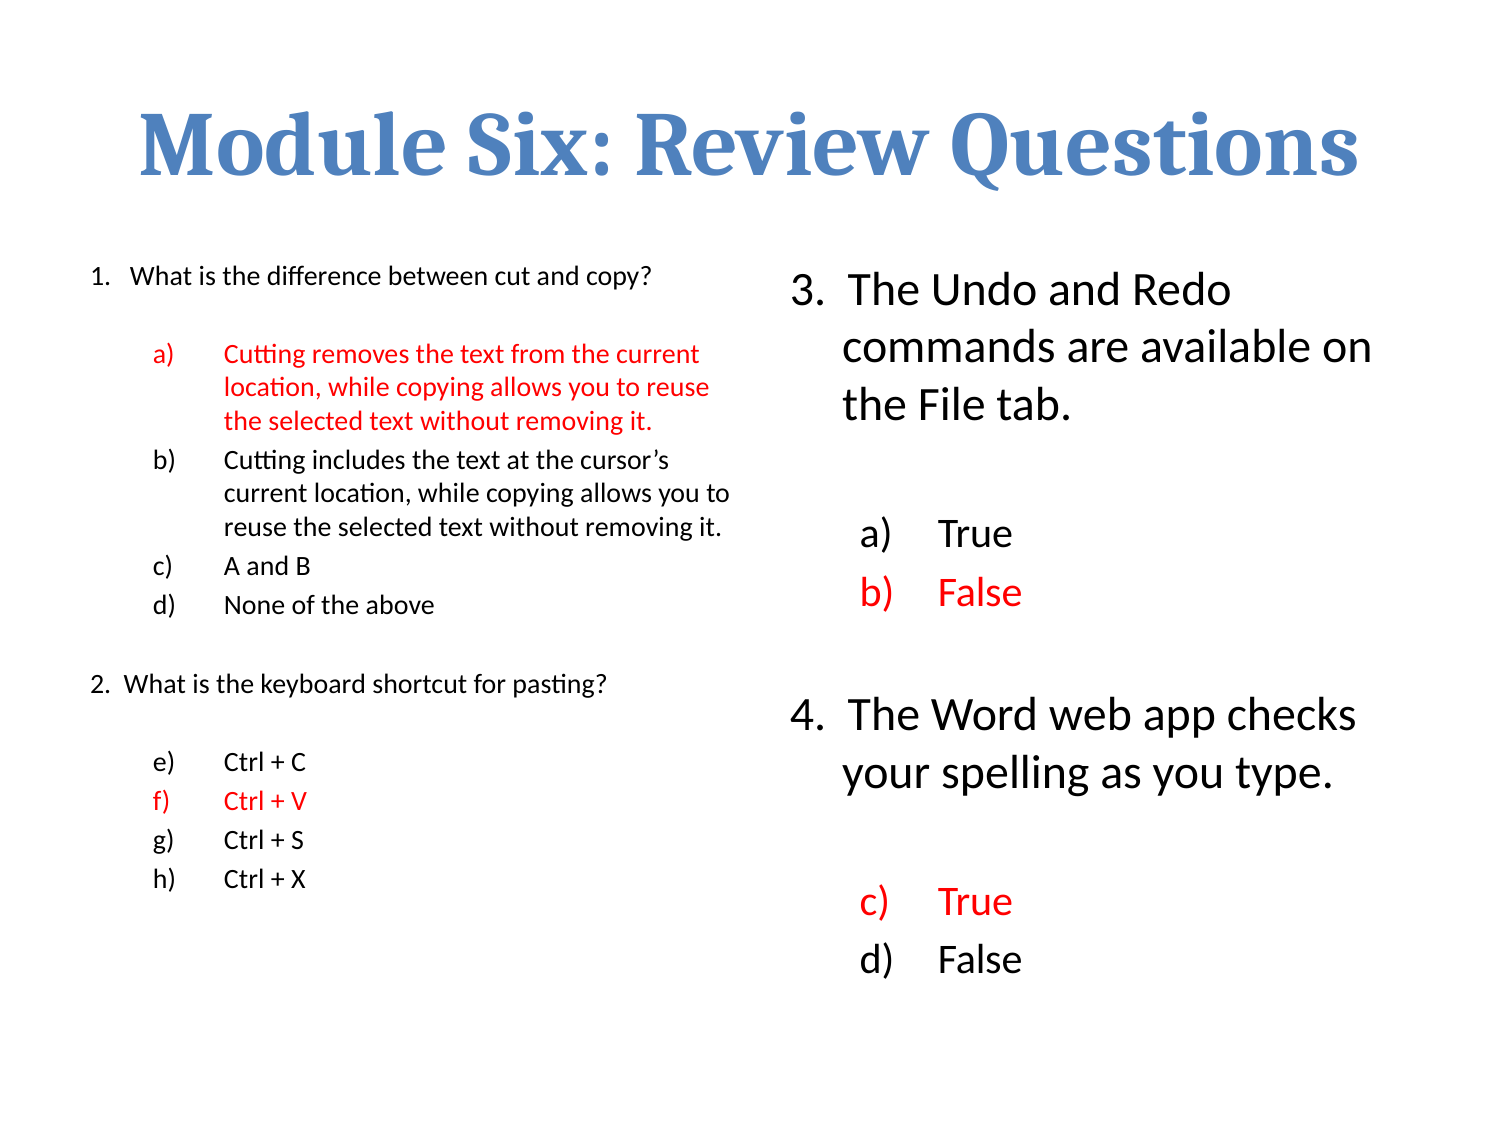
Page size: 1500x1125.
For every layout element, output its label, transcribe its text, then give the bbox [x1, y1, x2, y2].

list 1. What is the difference between cut and copy? Cutting removes the text from the current location, while copying allows you to reuse the selected text without removing it. Cutting includes the text at the cursor’s current location, while copying allows you to reuse the selected text without removing it. A and B None of the above 2. What is the keyboard shortcut for pasting? Ctrl + C Ctrl + V Ctrl + S Ctrl + X [75, 249, 750, 993]
text_box 3. The Undo and Redo commands are available on the File tab. True False 4. The Word web app checks your spelling as you type. True False [774, 249, 1450, 993]
title Module Six: Review Questions [75, 45, 1425, 233]
